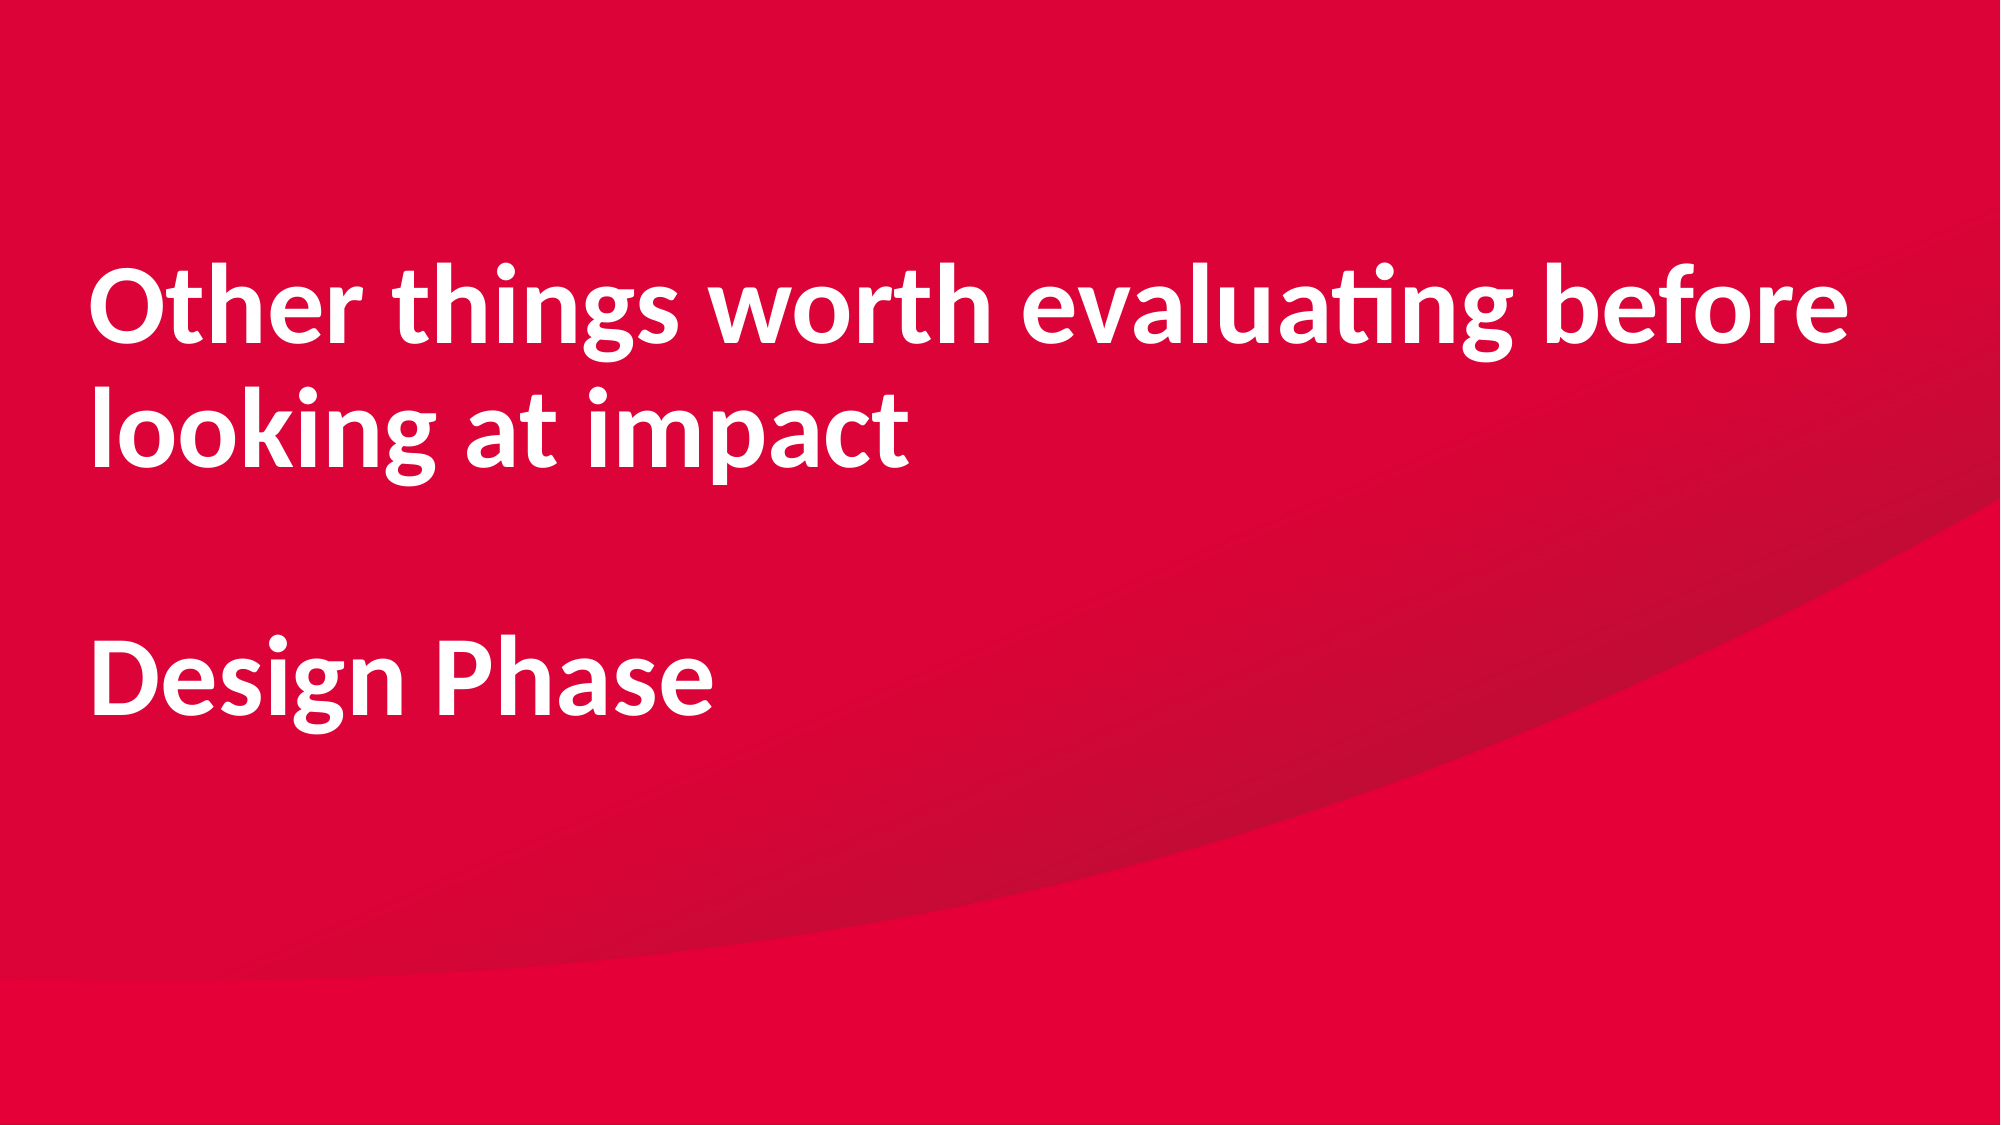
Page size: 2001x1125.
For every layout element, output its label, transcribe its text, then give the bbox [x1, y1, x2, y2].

title Other things worth evaluating before looking at impact Design Phase [88, 245, 1856, 460]
picture [0, 0, 2001, 1125]
